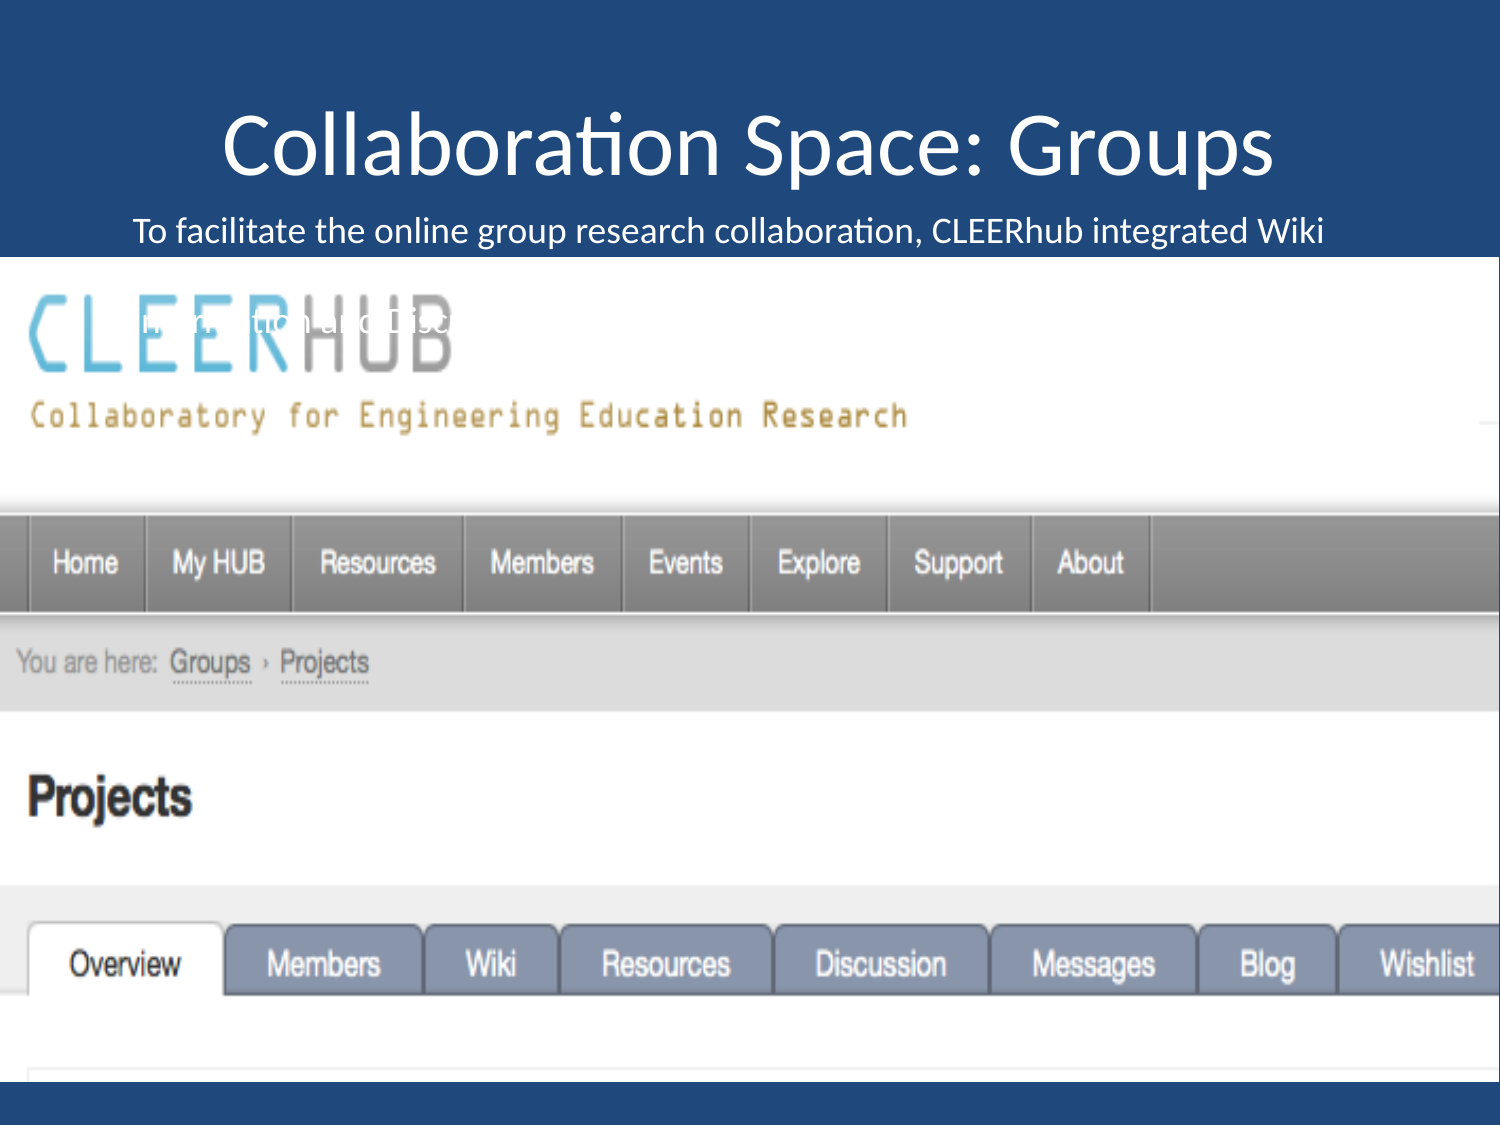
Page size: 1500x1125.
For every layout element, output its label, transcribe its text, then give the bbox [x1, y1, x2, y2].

text_box To facilitate the online group research collaboration, CLEERhub integrated Wiki document for shared co-editing, Resources page for listing relevant literature information and Discussion [117, 198, 1407, 255]
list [0, 256, 1499, 1082]
title Collaboration Space: Groups [75, 45, 1425, 233]
